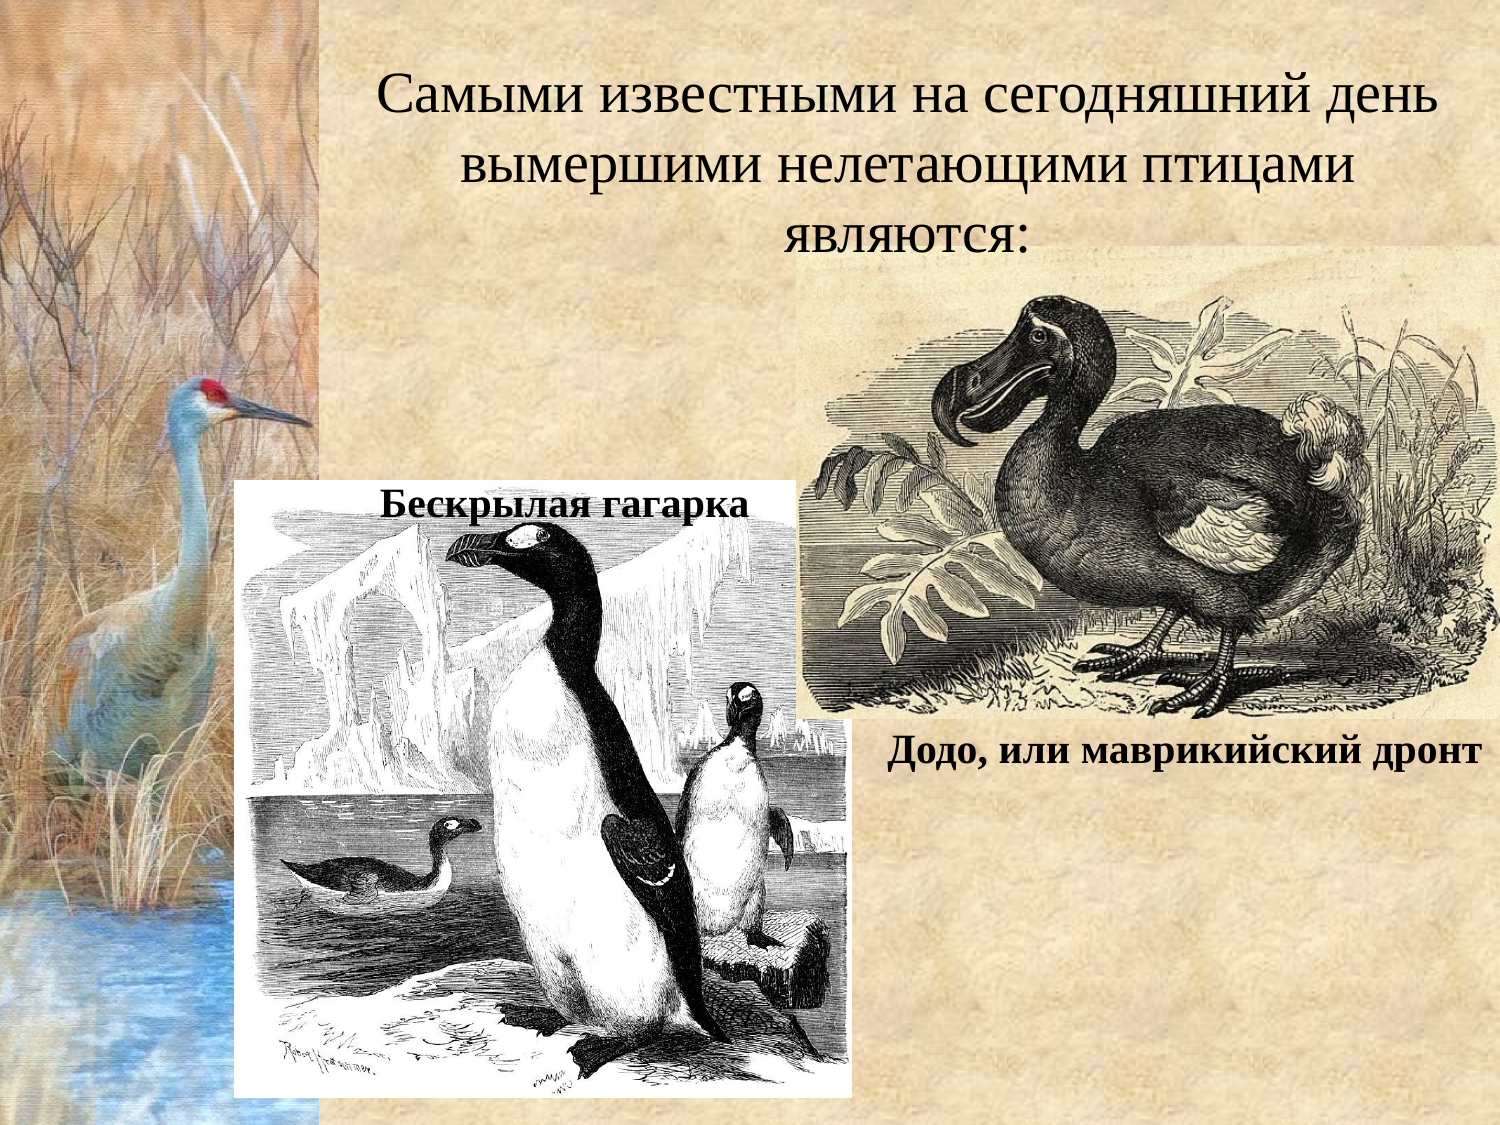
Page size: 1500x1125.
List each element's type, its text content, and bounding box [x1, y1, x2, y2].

picture [0, 0, 1500, 1125]
text_box Бескрылая гагарка [364, 468, 765, 478]
text_box Додо, или маврикийский дронт [872, 726, 1498, 780]
text_box Самыми известными на сегодняшний день вымершими нелетающими птицами являются: [316, 46, 1500, 272]
